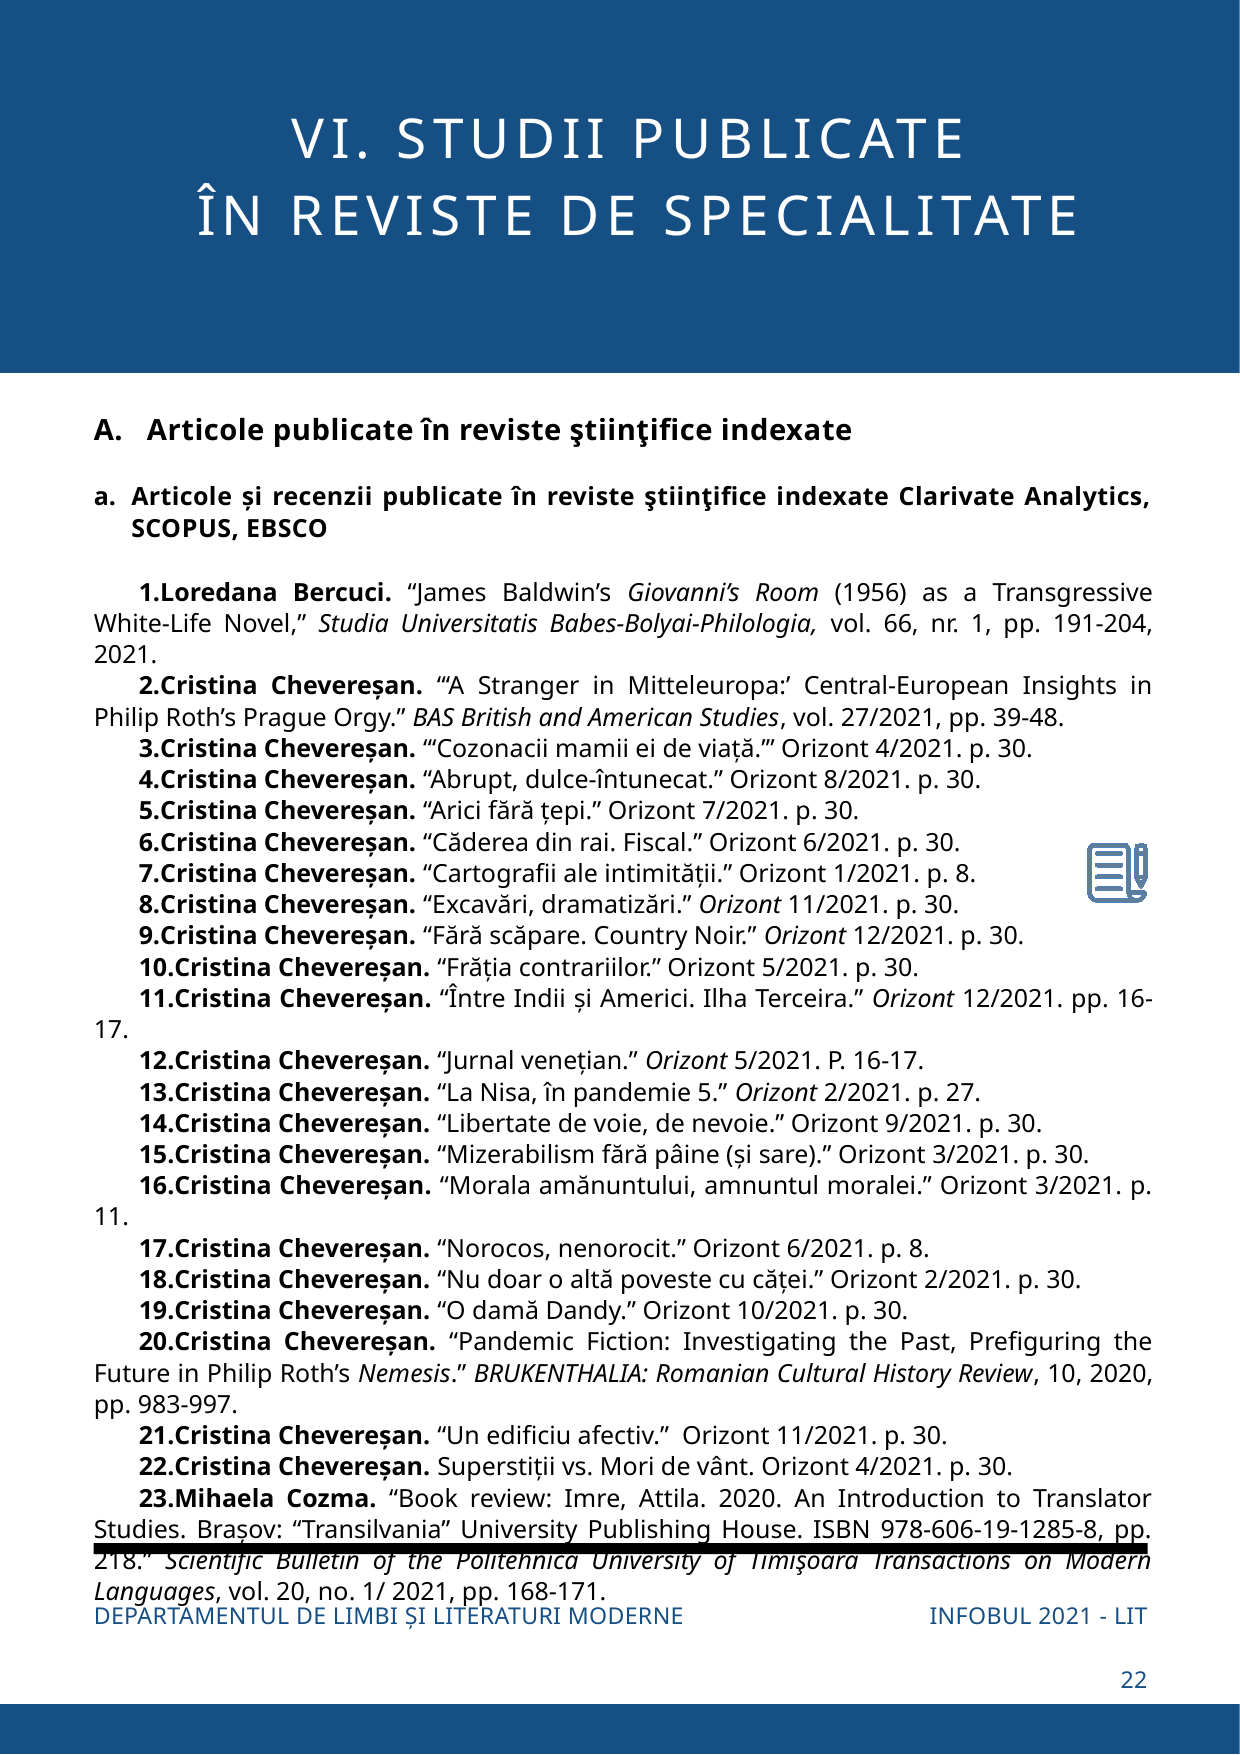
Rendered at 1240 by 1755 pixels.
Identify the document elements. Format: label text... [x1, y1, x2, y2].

text_box DEPARTAMENTUL DE LIMBI ȘI LITERATURI MODERNE [93, 1597, 770, 1630]
text_box INFOBUL 2021 - LIT [770, 1597, 1148, 1630]
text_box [0, 1703, 1240, 1755]
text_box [0, 0, 1240, 374]
text_box 22 [707, 1660, 1148, 1693]
text_box A. Articole publicate în reviste ştiinţifice indexate Articole și recenzii publicate în reviste ştiinţifice indexate Clarivate Analytics, SCOPUS, EBSCO Loredana Bercuci. “James Baldwin’s Giovanni’s Room (1956) as a Transgressive White-Life Novel,” Studia Universitatis Babes-Bolyai-Philologia, vol. 66, nr. 1, pp. 191-204, 2021. Cristina Chevereșan. “‘A Stranger in Mitteleuropa:’ Central-European Insights in Philip Roth’s Prague Orgy.” BAS British and American Studies, vol. 27/2021, pp. 39-48. Cristina Chevereșan. “‘Cozonacii mamii ei de viață.’” Orizont 4/2021. p. 30. Cristina Chevereșan. “Abrupt, dulce-întunecat.” Orizont 8/2021. p. 30. Cristina Chevereșan. “Arici fără țepi.” Orizont 7/2021. p. 30. Cristina Chevereșan. “Căderea din rai. Fiscal.” Orizont 6/2021. p. 30. Cristina Chevereșan. “Cartografii ale intimității.” Orizont 1/2021. p. 8. Cristina Chevereșan. “Excavări, dramatizări.” Orizont 11/2021. p. 30. Cristina Chevereșan. “Fără scăpare. Country Noir.” Orizont 12/2021. p. 30. Cristina Chevereșan. “Frăția contrariilor.” Orizont 5/2021. p. 30. Cristina Chevereșan. “Între Indii și Americi. Ilha Terceira.” Orizont 12/2021. pp. 16-17. Cristina Chevereșan. “Jurnal venețian.” Orizont 5/2021. P. 16-17. Cristina Chevereșan. “La Nisa, în pandemie 5.” Orizont 2/2021. p. 27. Cristina Chevereșan. “Libertate de voie, de nevoie.” Orizont 9/2021. p. 30. Cristina Chevereșan. “Mizerabilism fără pâine (și sare).” Orizont 3/2021. p. 30. Cristina Chevereșan. “Morala amănuntului, amnuntul moralei.” Orizont 3/2021. p. 11. Cristina Chevereșan. “Norocos, nenorocit.” Orizont 6/2021. p. 8. Cristina Chevereșan. “Nu doar o altă poveste cu căței.” Orizont 2/2021. p. 30. Cristina Chevereșan. “O damă Dandy.” Orizont 10/2021. p. 30. Cristina Chevereșan. “Pandemic Fiction: Investigating the Past, Prefiguring the Future in Philip Roth’s Nemesis.” BRUKENTHALIA: Romanian Cultural History Review, 10, 2020, pp. 983-997. Cristina Chevereșan. “Un edificiu afectiv.” Orizont 11/2021. p. 30. Cristina Chevereșan. Superstiții vs. Mori de vânt. Orizont 4/2021. p. 30. Mihaela Cozma. “Book review: Imre, Attila. 2020. An Introduction to Translator Studies. Brașov: “Transilvania” University Publishing House. ISBN 978-606-19-1285-8, pp. 218.” Scientific Bulletin of the Politehnica University of Timişoara Transactions on Modern Languages, vol. 20, no. 1/ 2021, pp. 168-171. [93, 414, 1154, 1606]
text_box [1087, 843, 1148, 903]
